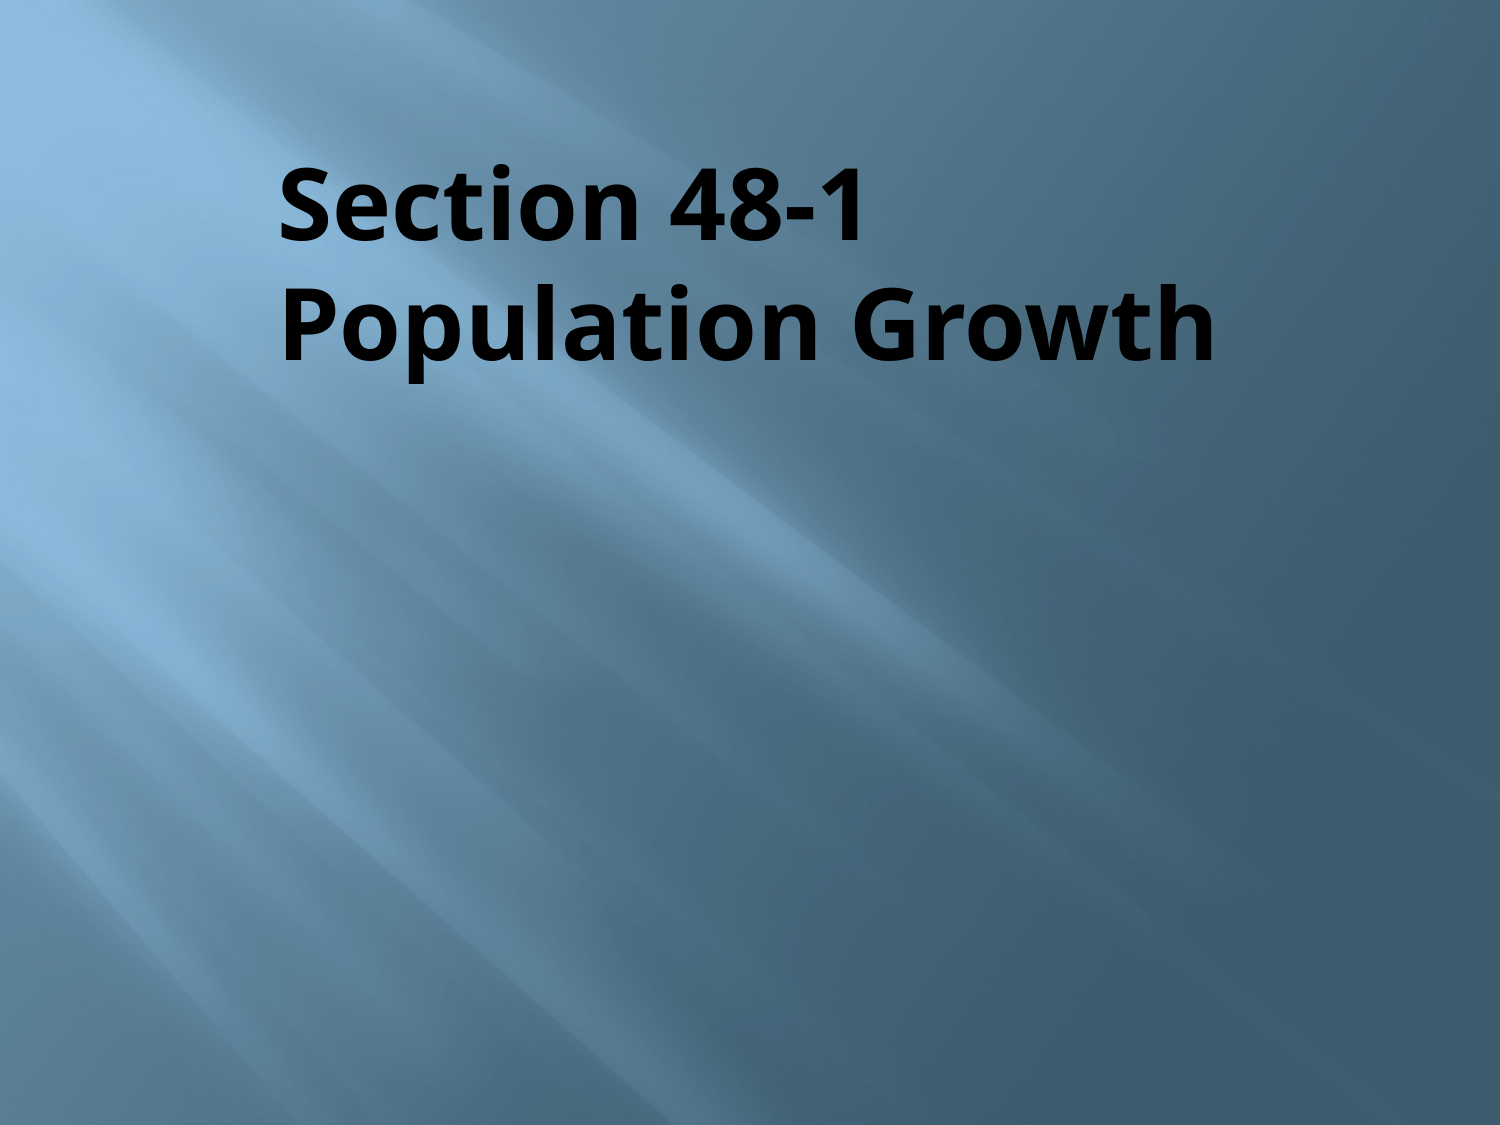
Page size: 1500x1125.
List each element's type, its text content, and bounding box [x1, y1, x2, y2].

title Section 48-1 Population Growth [262, 200, 1425, 500]
